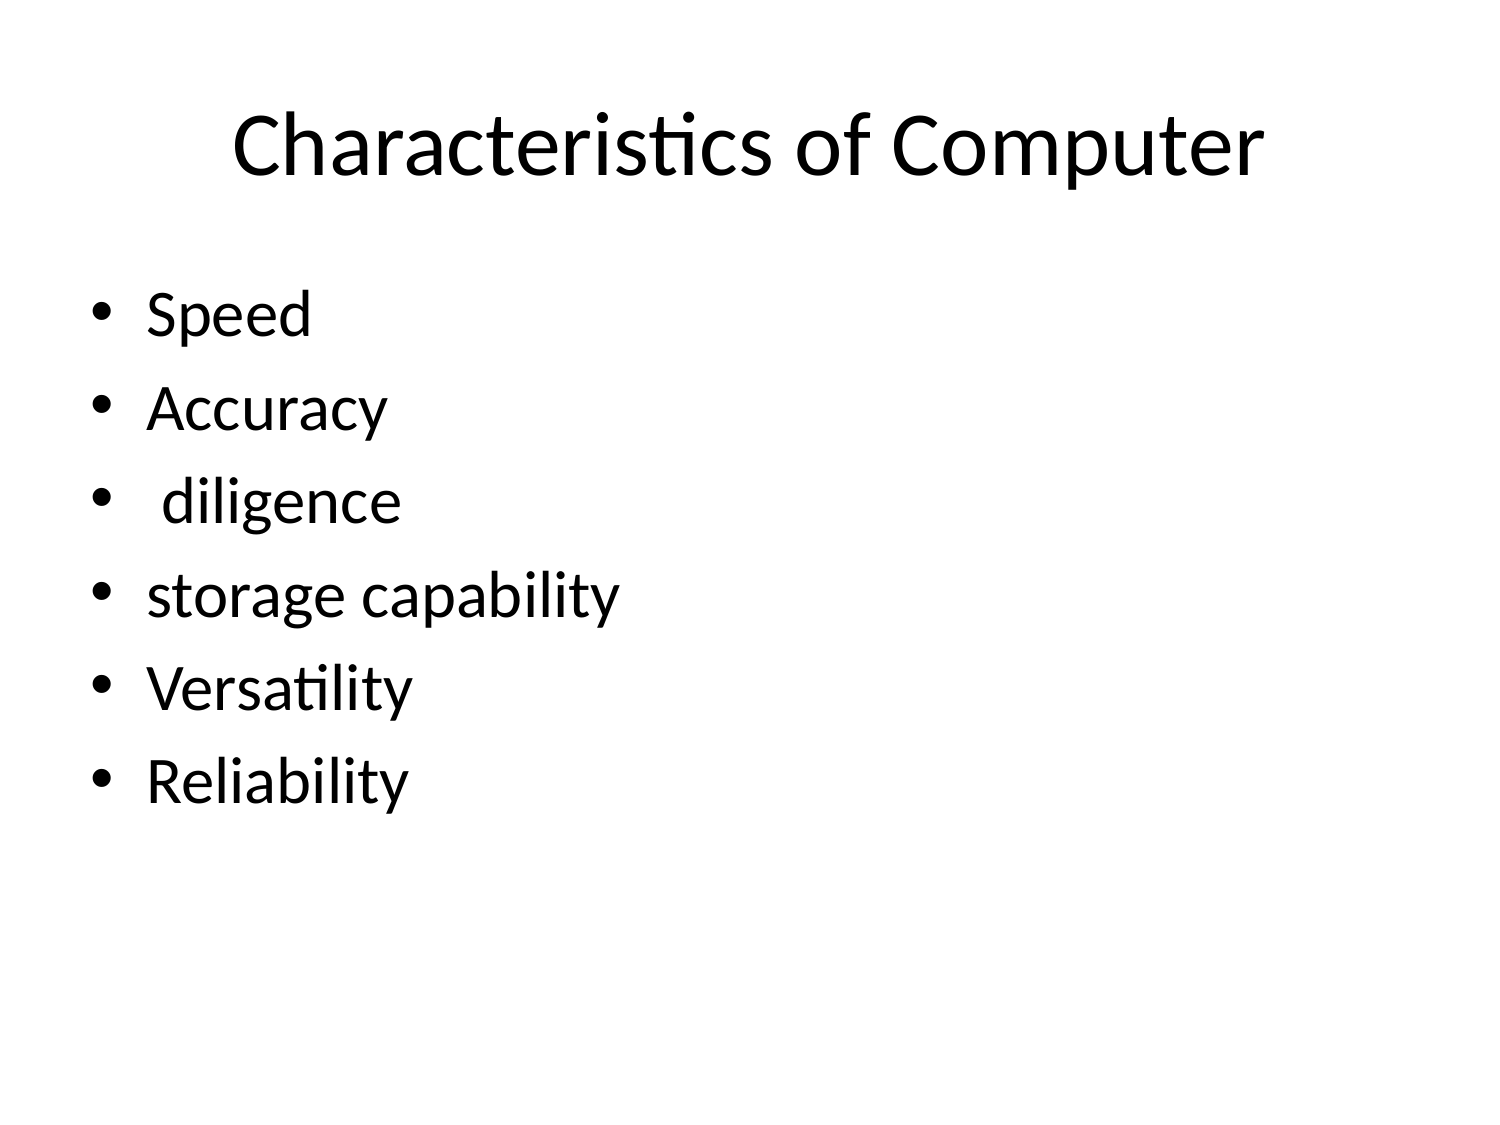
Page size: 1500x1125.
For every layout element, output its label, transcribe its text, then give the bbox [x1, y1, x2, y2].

title Characteristics of Computer [75, 45, 1425, 233]
list Speed Accuracy diligence storage capability Versatility Reliability [75, 262, 1425, 1005]
